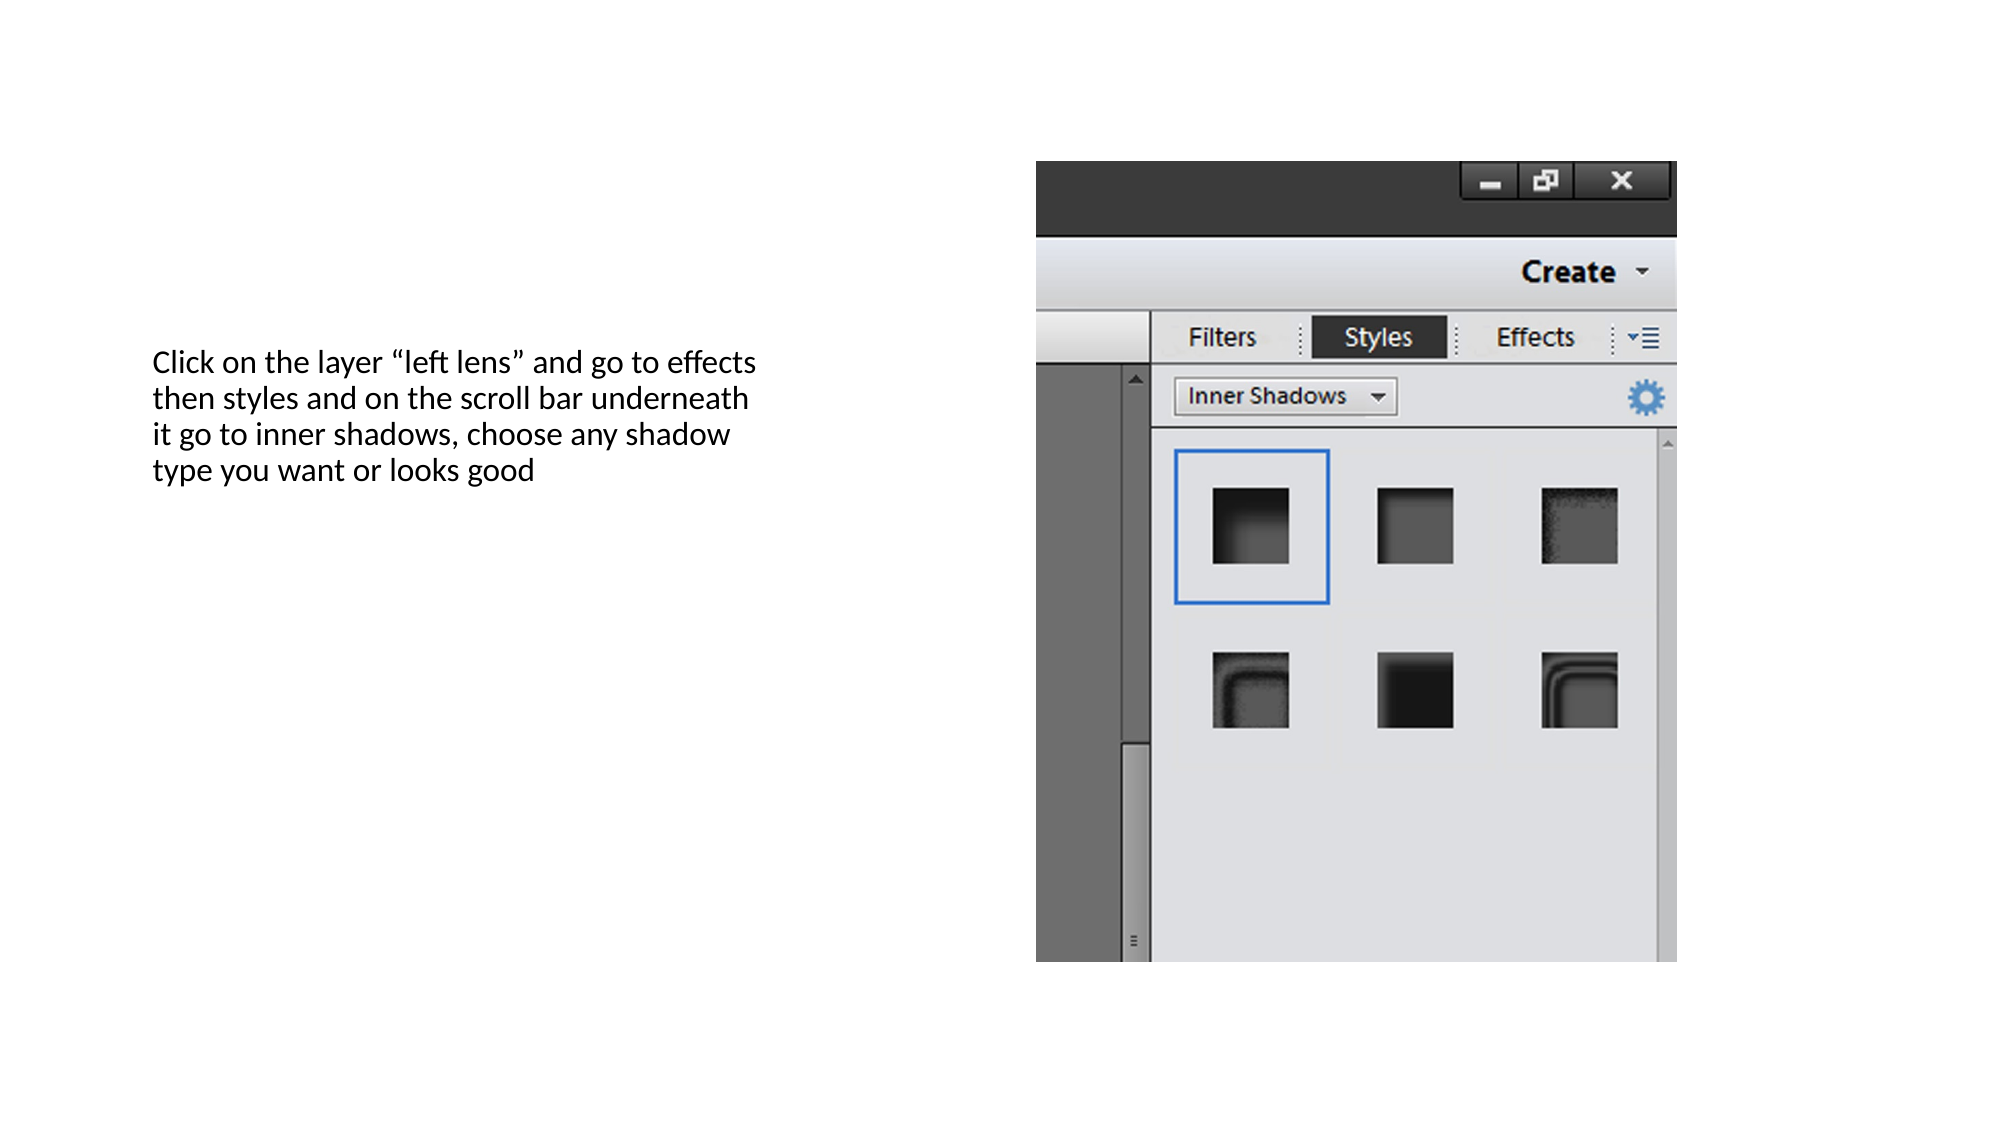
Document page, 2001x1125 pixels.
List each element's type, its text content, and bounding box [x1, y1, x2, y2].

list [1036, 161, 1677, 962]
list Click on the layer “left lens” and go to effects then styles and on the scroll bar underneath it go to inner shadows, choose any shadow type you want or looks good [137, 337, 783, 963]
